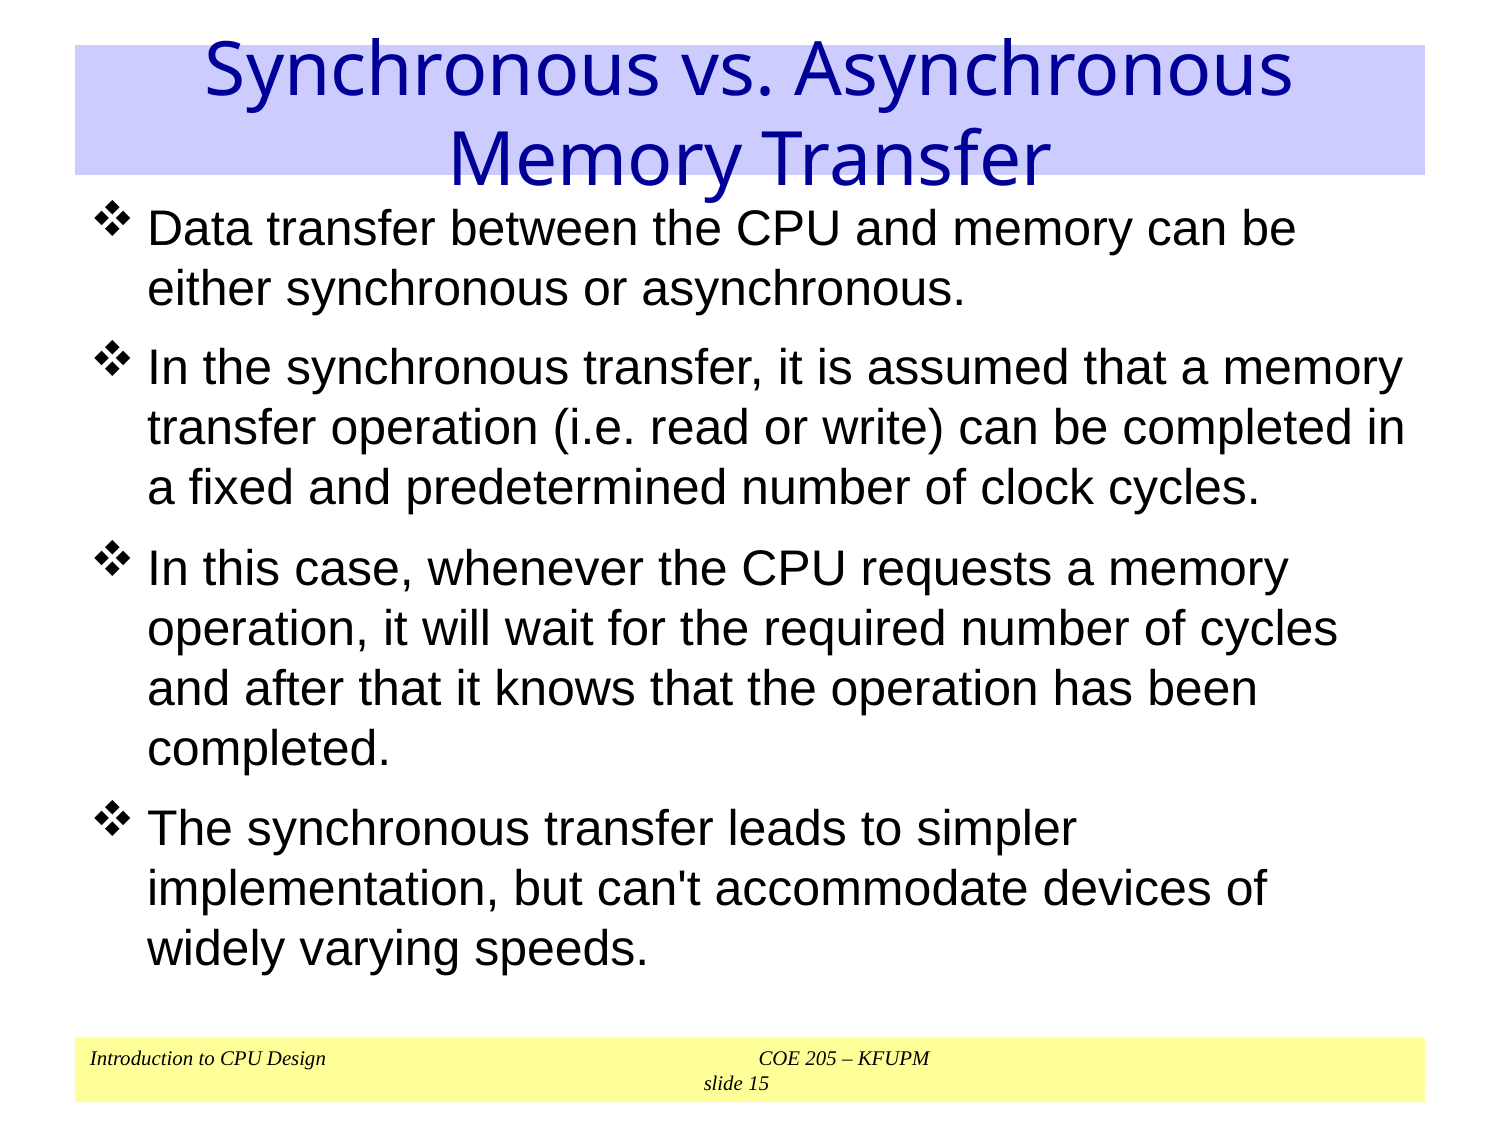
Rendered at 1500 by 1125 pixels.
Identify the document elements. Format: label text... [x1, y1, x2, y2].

list Data transfer between the CPU and memory can be either synchronous or asynchronous. In the synchronous transfer, it is assumed that a memory transfer operation (i.e. read or write) can be completed in a fixed and predetermined number of clock cycles. In this case, whenever the CPU requests a memory operation, it will wait for the required number of cycles and after that it knows that the operation has been completed. The synchronous transfer leads to simpler implementation, but can't accommodate devices of widely varying speeds. [74, 187, 1426, 1032]
title Synchronous vs. Asynchronous Memory Transfer [74, 44, 1426, 176]
